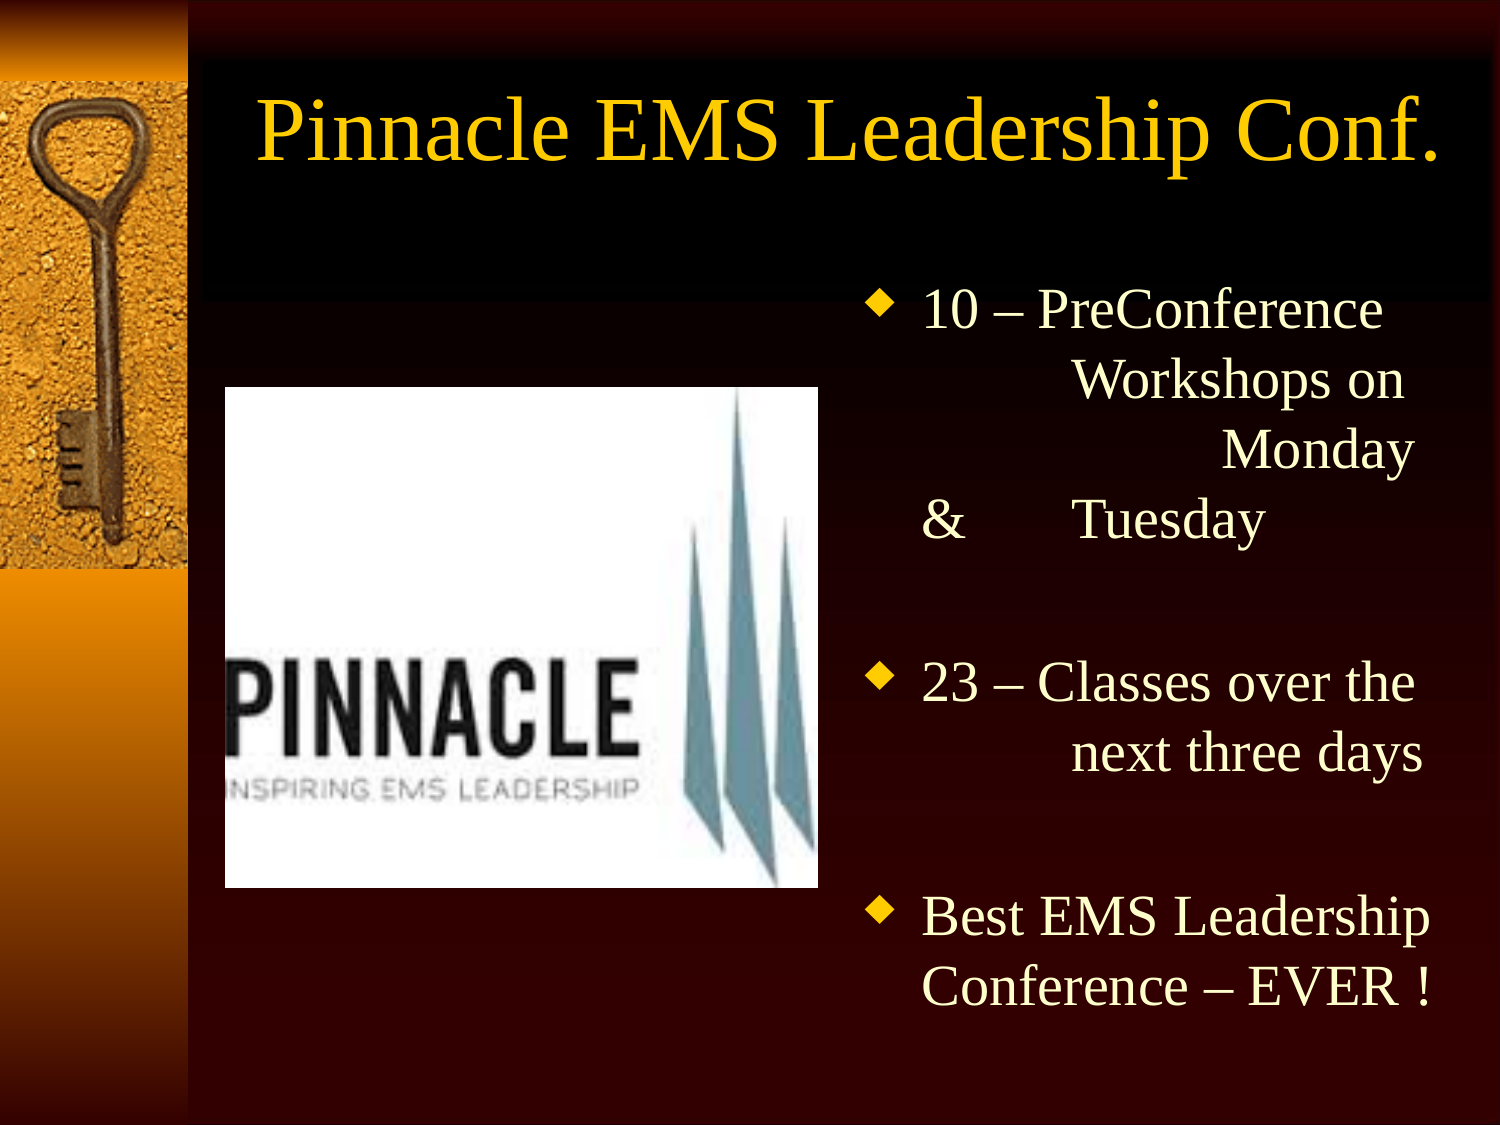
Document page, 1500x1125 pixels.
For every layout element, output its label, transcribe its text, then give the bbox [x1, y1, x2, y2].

picture [0, 0, 1500, 1125]
list 10 – PreConference Workshops on Monday & Tuesday 23 – Classes over the next three days Best EMS Leadership Conference – EVER ! [849, 261, 1476, 1125]
title Pinnacle EMS Leadership Conf. [199, 0, 1500, 249]
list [224, 387, 818, 888]
